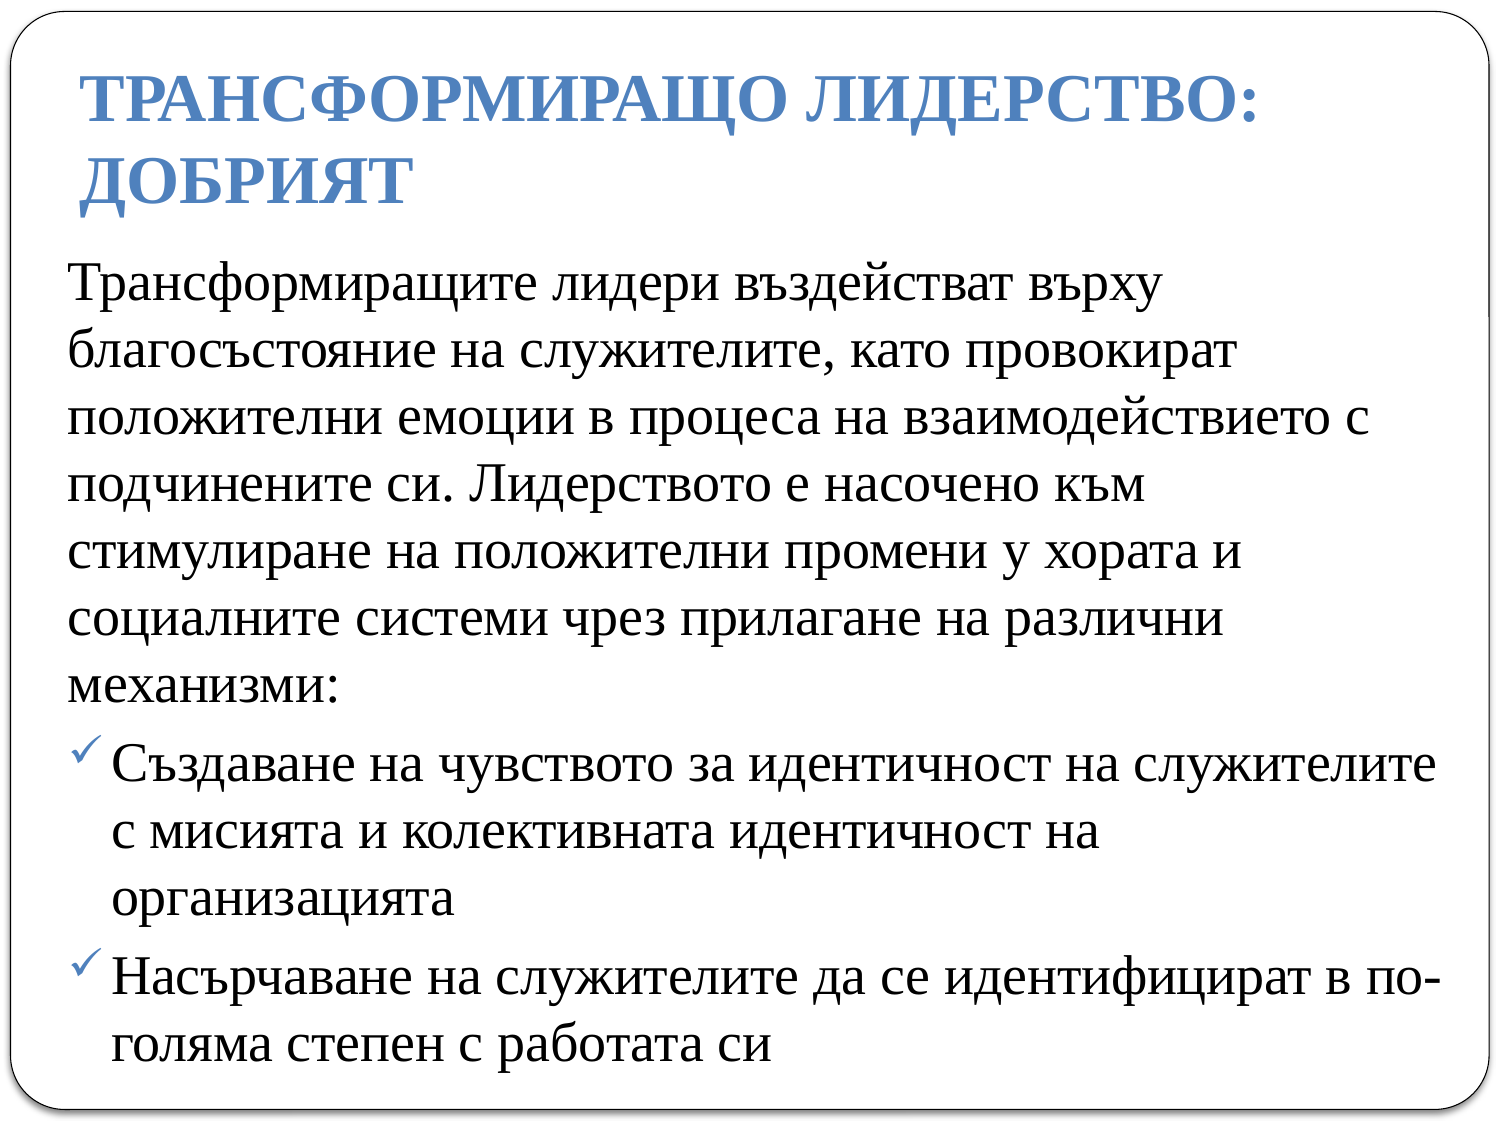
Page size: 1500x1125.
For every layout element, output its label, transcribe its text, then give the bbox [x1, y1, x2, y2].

list Трансформиращите лидери въздействат върху благосъстояние на служителите, като провокират положителни емоции в процеса на взаимодействието с подчинените си. Лидерството е насочено към стимулиране на положителни промени у хората и социалните системи чрез прилагане на различни механизми: Създаване на чувството за идентичност на служителите с мисията и колективната идентичност на организацията Насърчаване на служителите да се идентифицират в по-голяма степен с работата си [53, 237, 1459, 1083]
title ТРАНСФОРМИРАЩО ЛИДЕРСТВО: ДОБРИЯТ [64, 45, 1425, 233]
